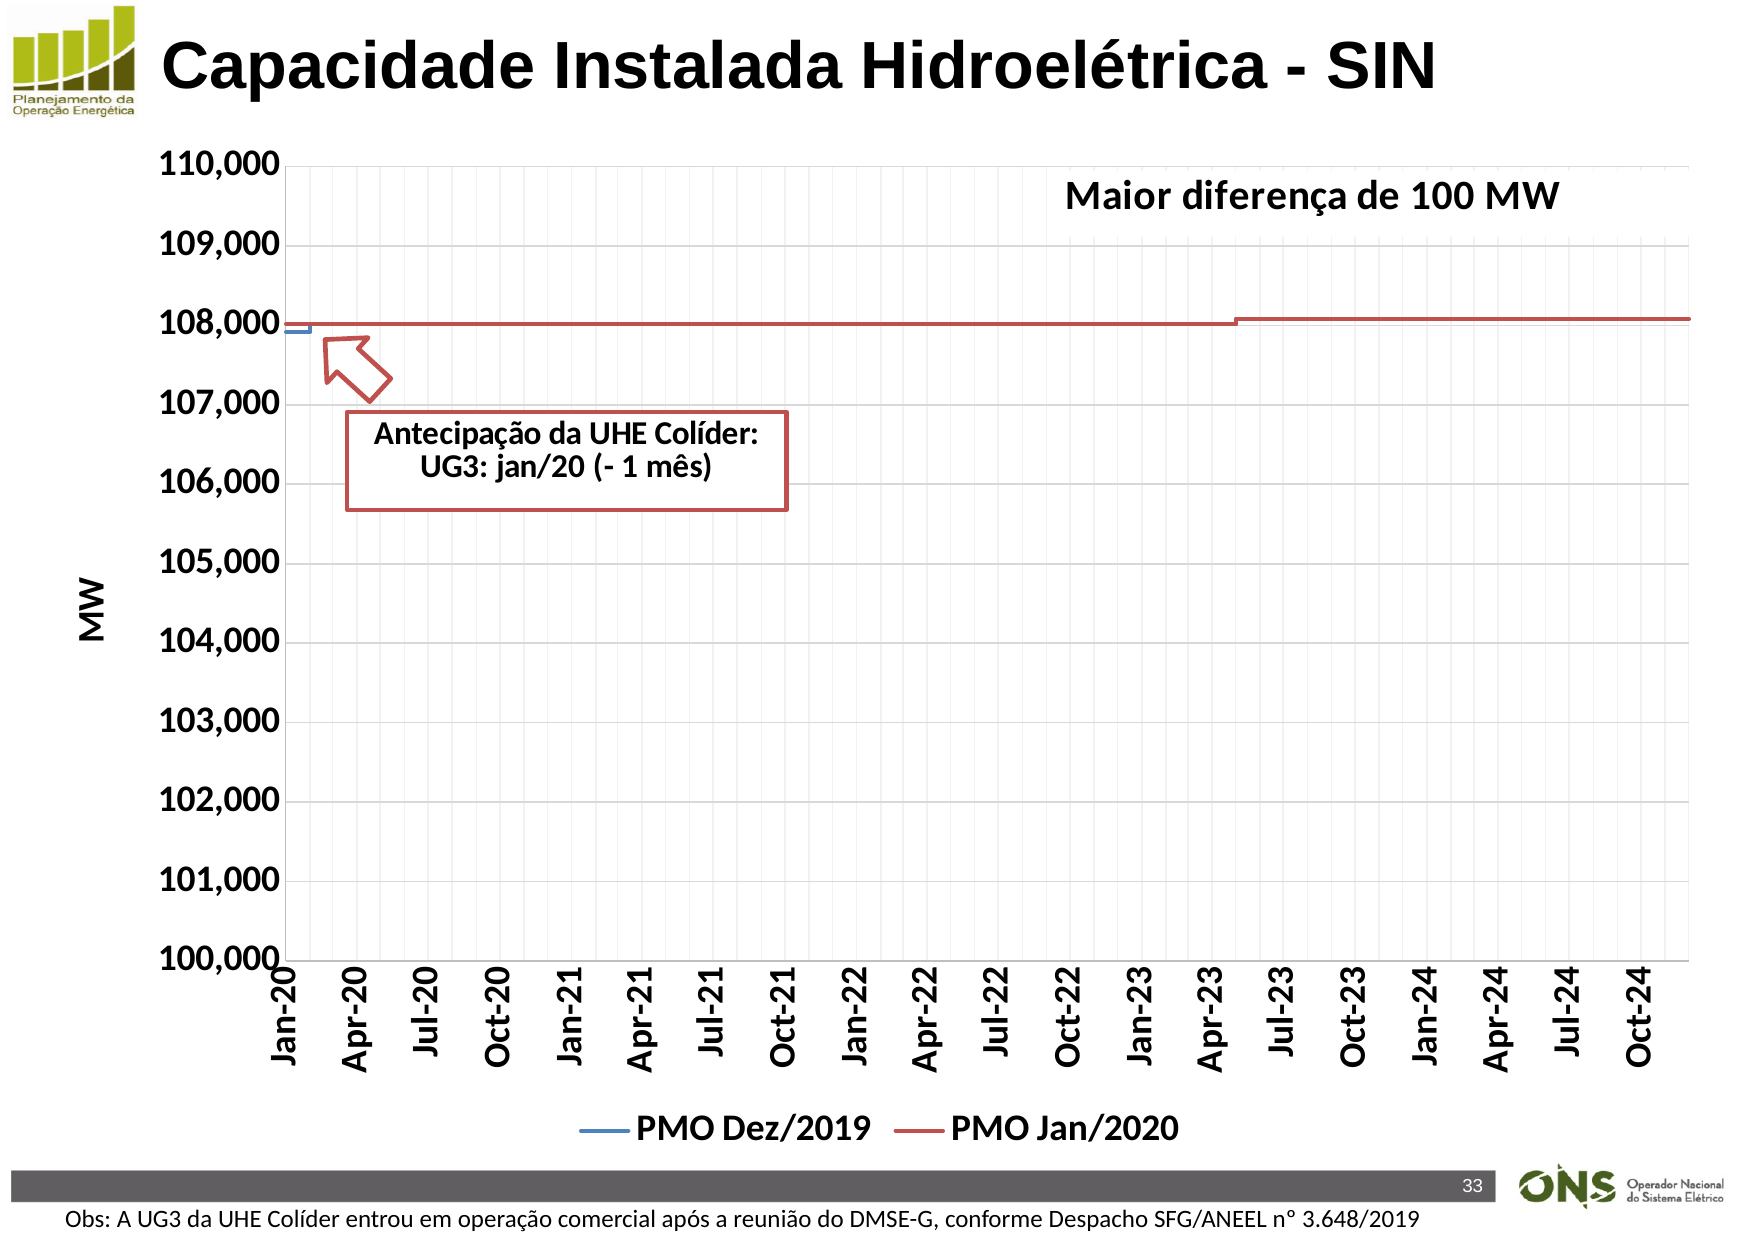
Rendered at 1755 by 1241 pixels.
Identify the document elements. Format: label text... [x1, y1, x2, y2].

title Capacidade Instalada Hidroelétrica - SIN [144, 11, 1724, 113]
picture [10, 1154, 1734, 1217]
text_box Obs: A UG3 da UHE Colíder entrou em operação comercial após a reunião do DMSE-G, conforme Despacho SFG/ANEEL nº 3.648/2019 [50, 1194, 1484, 1240]
chart [37, 126, 1724, 1158]
picture [6, 5, 139, 121]
